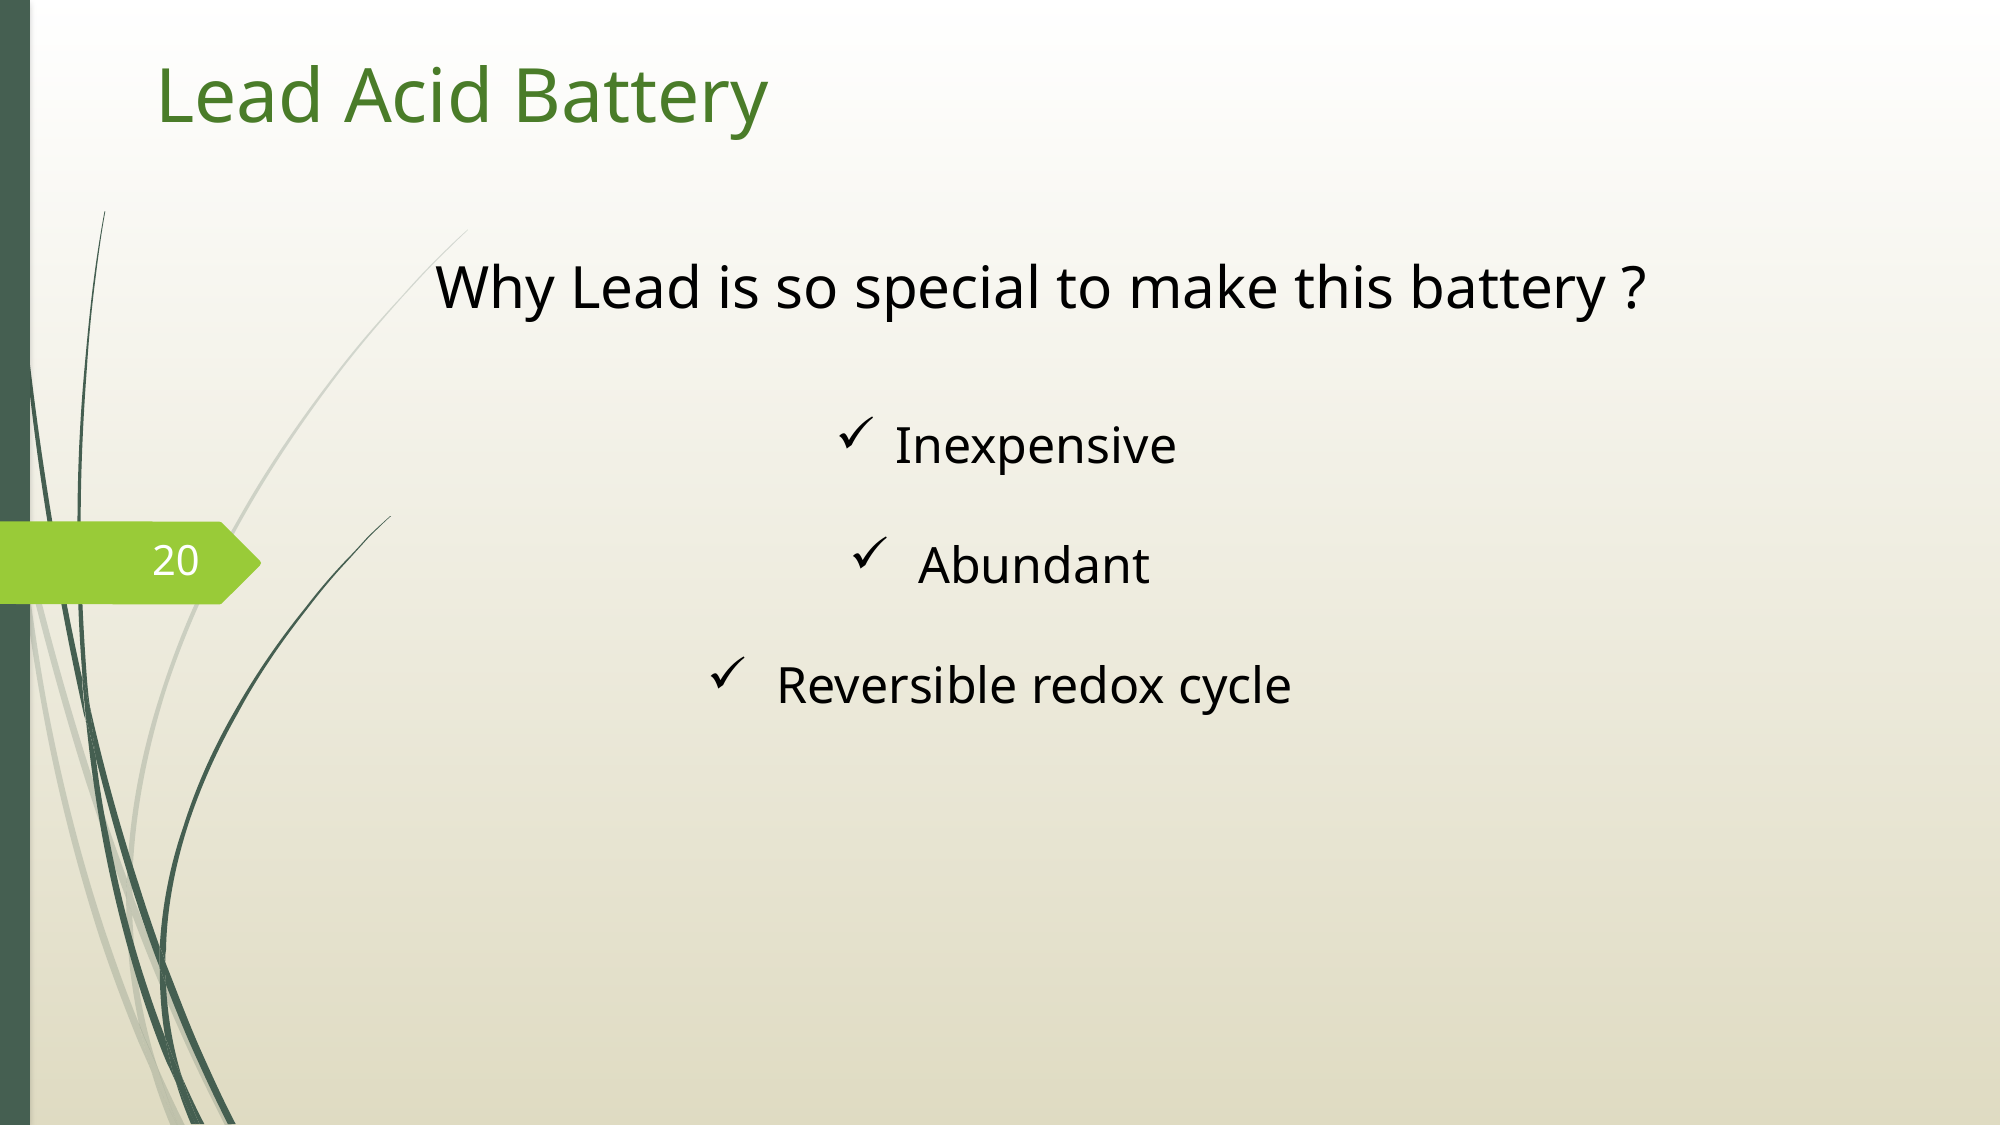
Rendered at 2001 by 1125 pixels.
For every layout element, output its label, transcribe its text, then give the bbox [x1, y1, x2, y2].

text_box Inexpensive Abundant Reversible redox cycle [467, 406, 1546, 722]
list Why Lead is so special to make this battery ? [405, 242, 1868, 392]
title Lead Acid Battery [139, 40, 1603, 282]
slide_number 20 [87, 532, 216, 592]
